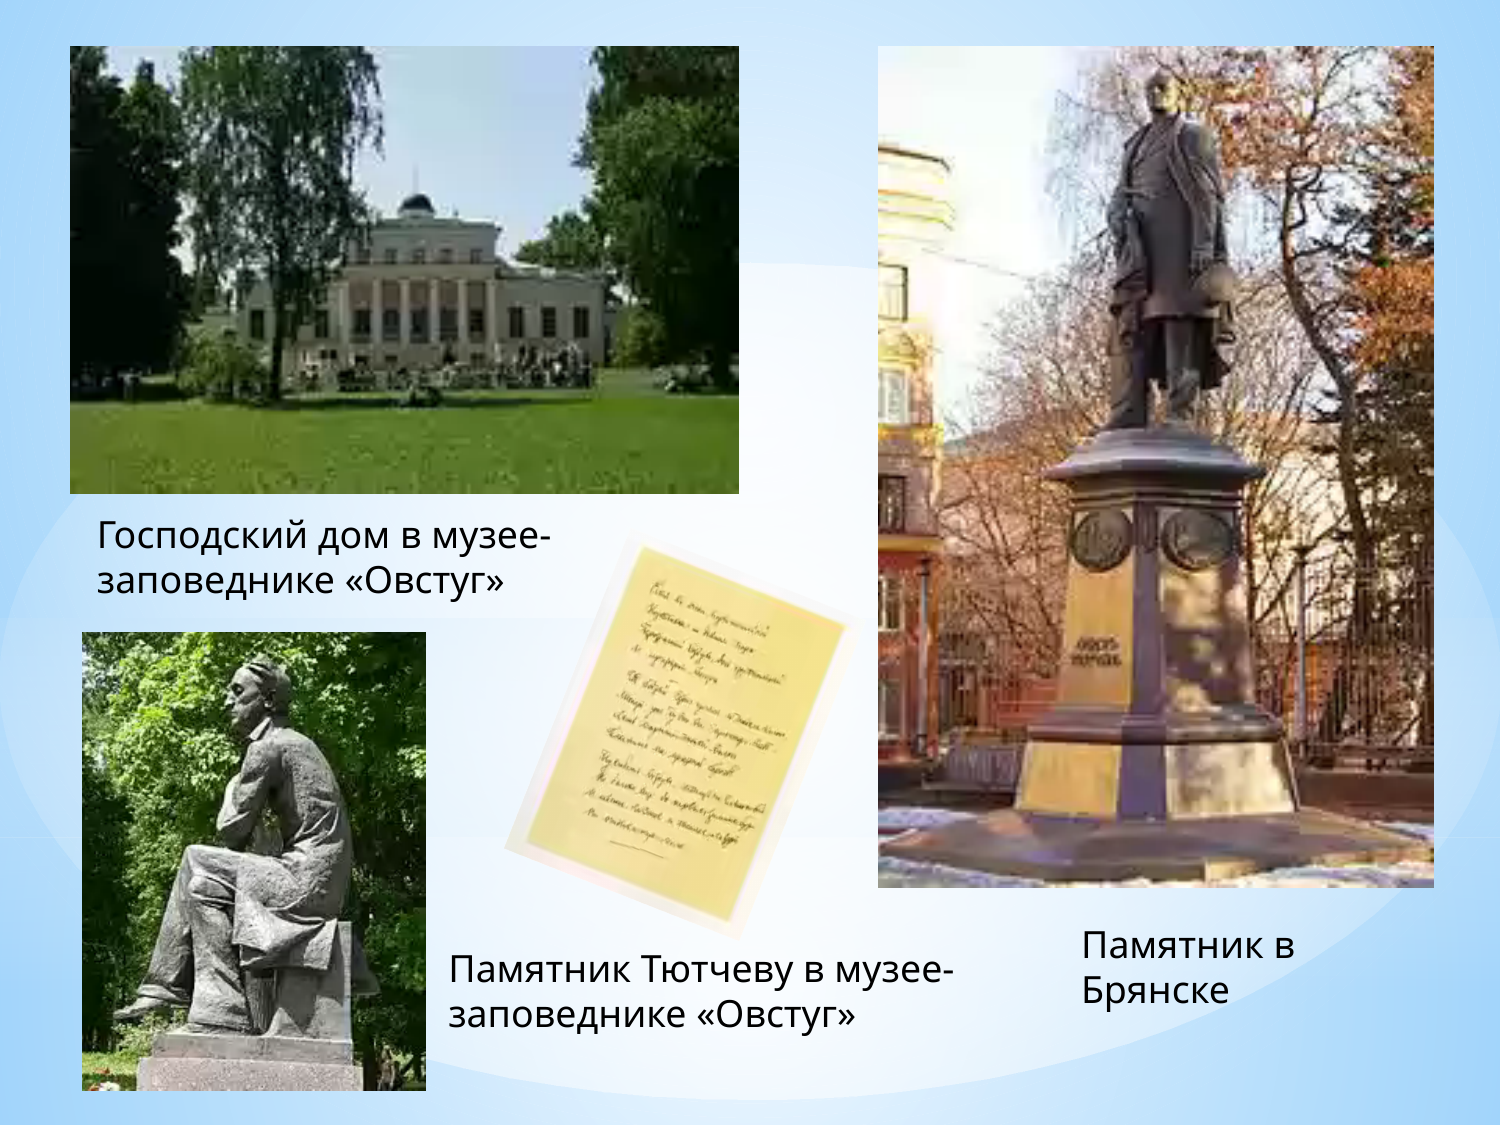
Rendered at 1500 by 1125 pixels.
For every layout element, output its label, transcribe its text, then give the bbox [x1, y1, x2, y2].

picture [70, 46, 739, 494]
text_box Памятник в Брянске [1066, 913, 1453, 1019]
picture [81, 632, 426, 1091]
text_box Господский дом в музее-заповеднике «Овстуг» [82, 503, 739, 609]
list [878, 46, 1434, 888]
text_box Памятник Тютчеву в музее-заповеднике «Овстуг» [433, 937, 973, 1043]
picture [505, 529, 865, 940]
